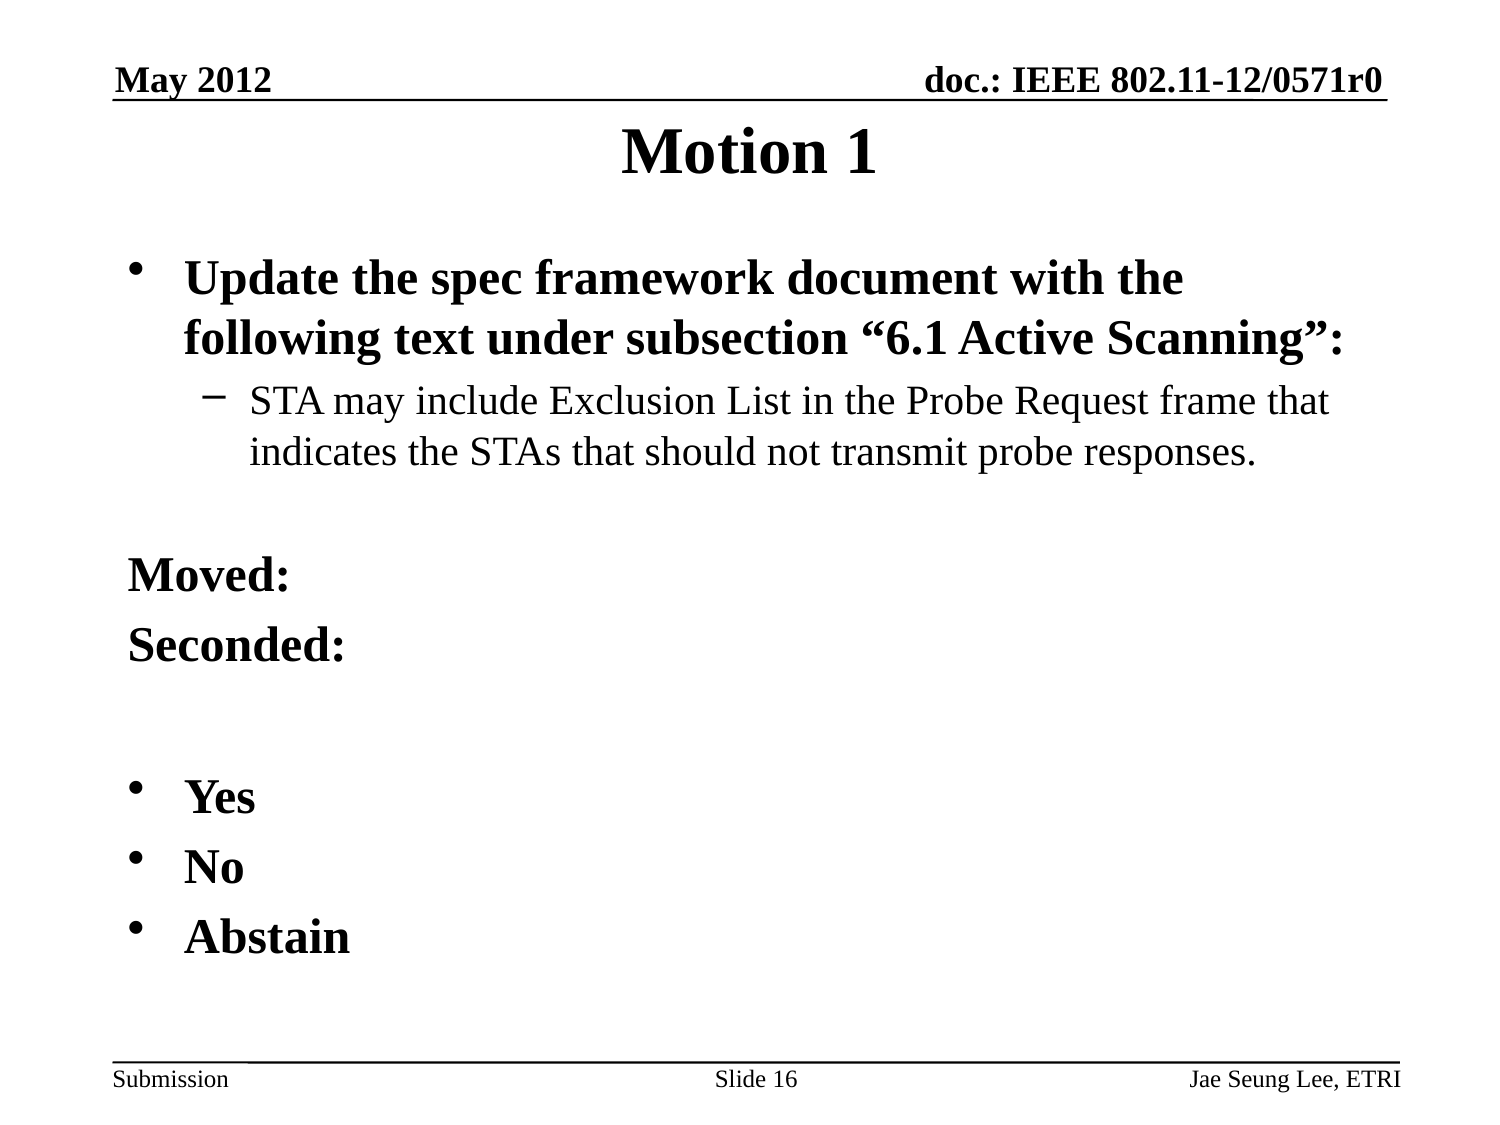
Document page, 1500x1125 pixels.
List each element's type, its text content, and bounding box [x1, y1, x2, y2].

text_box Motion 1 [112, 99, 1388, 237]
text_box Update the spec framework document with the following text under subsection “6.1 Active Scanning”: STA may include Exclusion List in the Probe Request frame that indicates the STAs that should not transmit probe responses. Moved: Seconded: Yes No Abstain [112, 237, 1388, 438]
slide_number Slide 16 [712, 1061, 800, 1093]
footer Jae Seung Lee, ETRI [1186, 1061, 1402, 1093]
